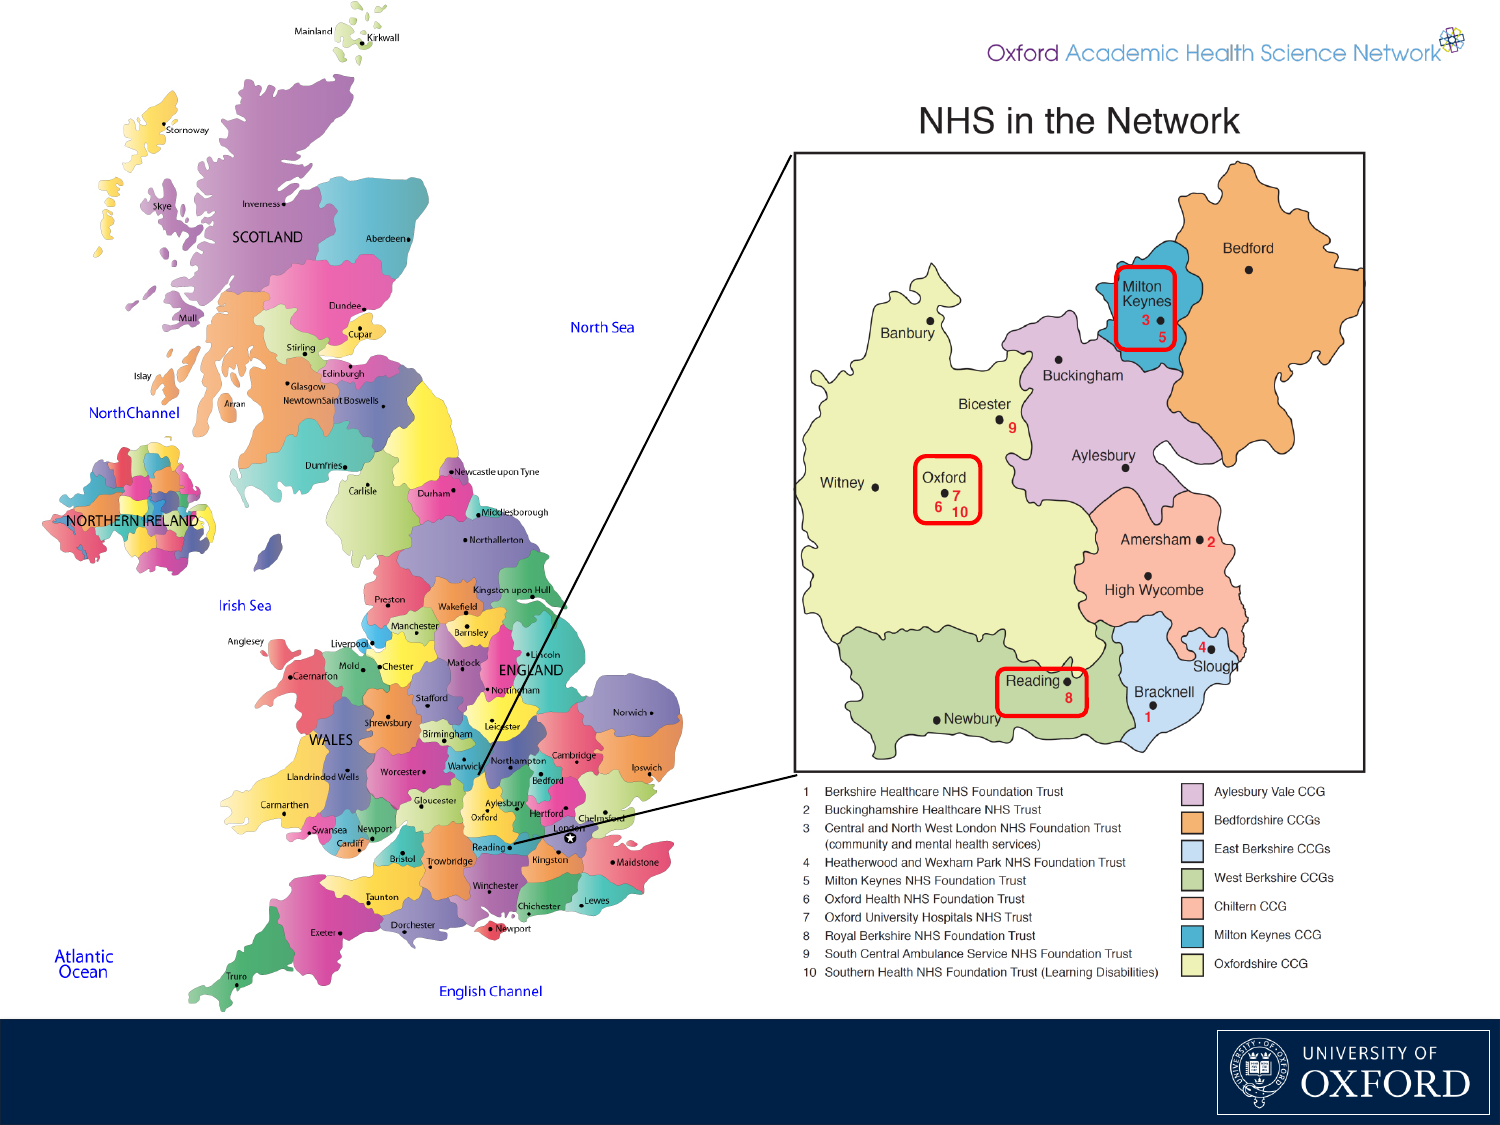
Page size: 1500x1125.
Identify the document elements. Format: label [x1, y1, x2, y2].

picture [42, 1, 683, 1013]
picture [950, 2, 1496, 66]
text_box [477, 101, 1383, 988]
picture [1218, 1031, 1489, 1114]
